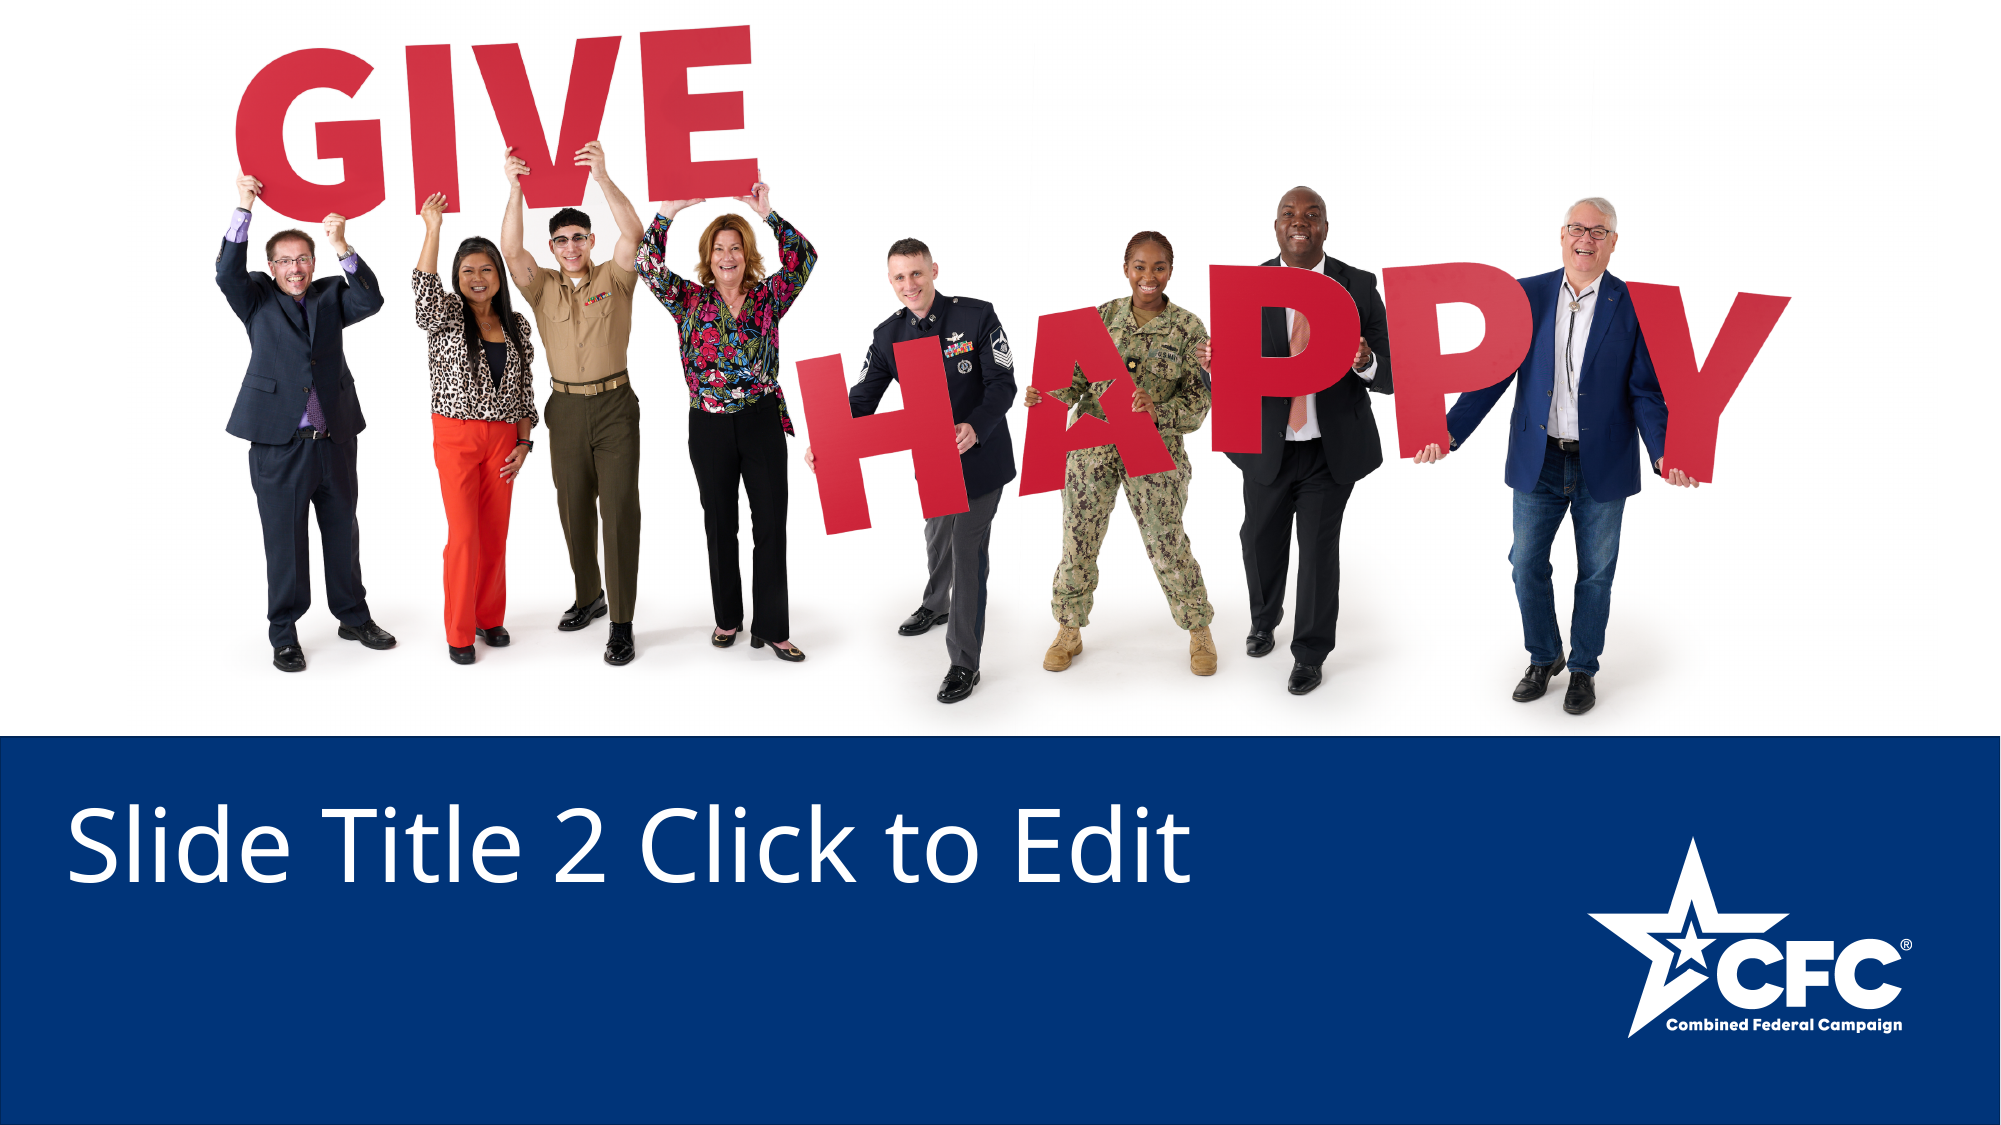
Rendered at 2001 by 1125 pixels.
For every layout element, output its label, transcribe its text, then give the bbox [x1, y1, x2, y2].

title Slide Title 2 Click to Edit [50, 762, 1463, 911]
picture [1587, 836, 1912, 1038]
picture [127, 0, 1938, 736]
